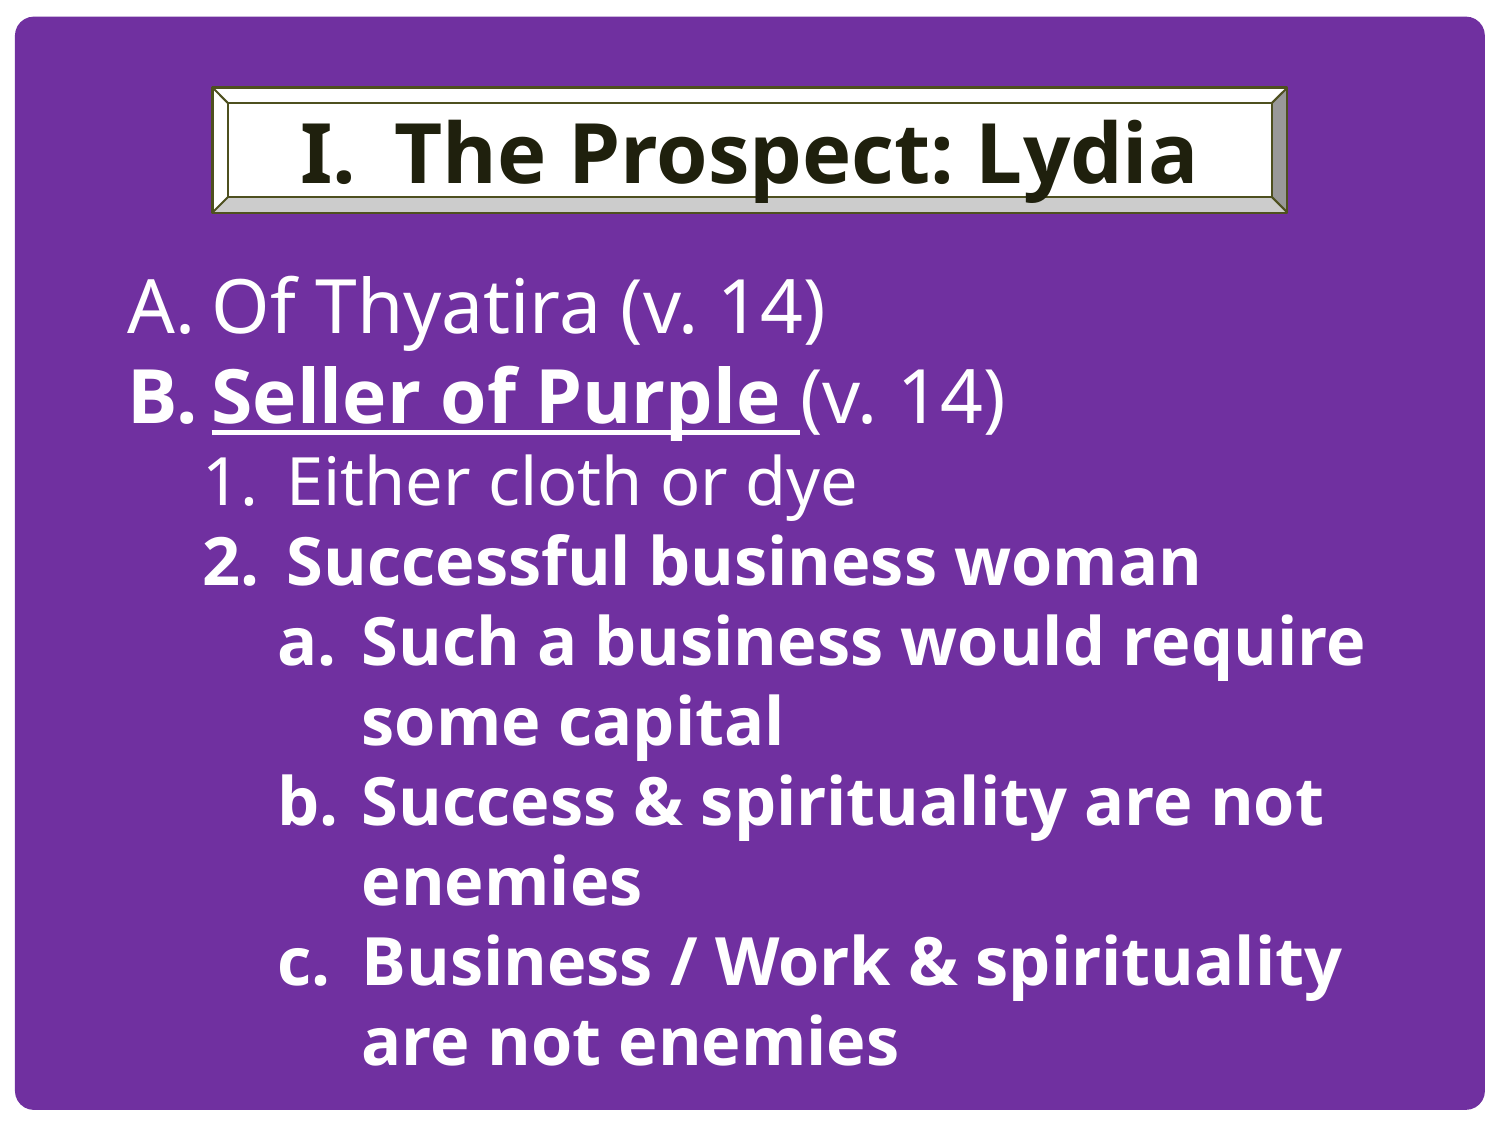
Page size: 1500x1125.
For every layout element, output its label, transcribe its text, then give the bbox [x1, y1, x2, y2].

text_box The Prospect: Lydia [210, 85, 1290, 215]
text_box Of Thyatira (v. 14) Seller of Purple (v. 14) Either cloth or dye Successful business woman Such a business would require some capital Success & spirituality are not enemies Business / Work & spirituality are not enemies [112, 251, 1472, 1087]
